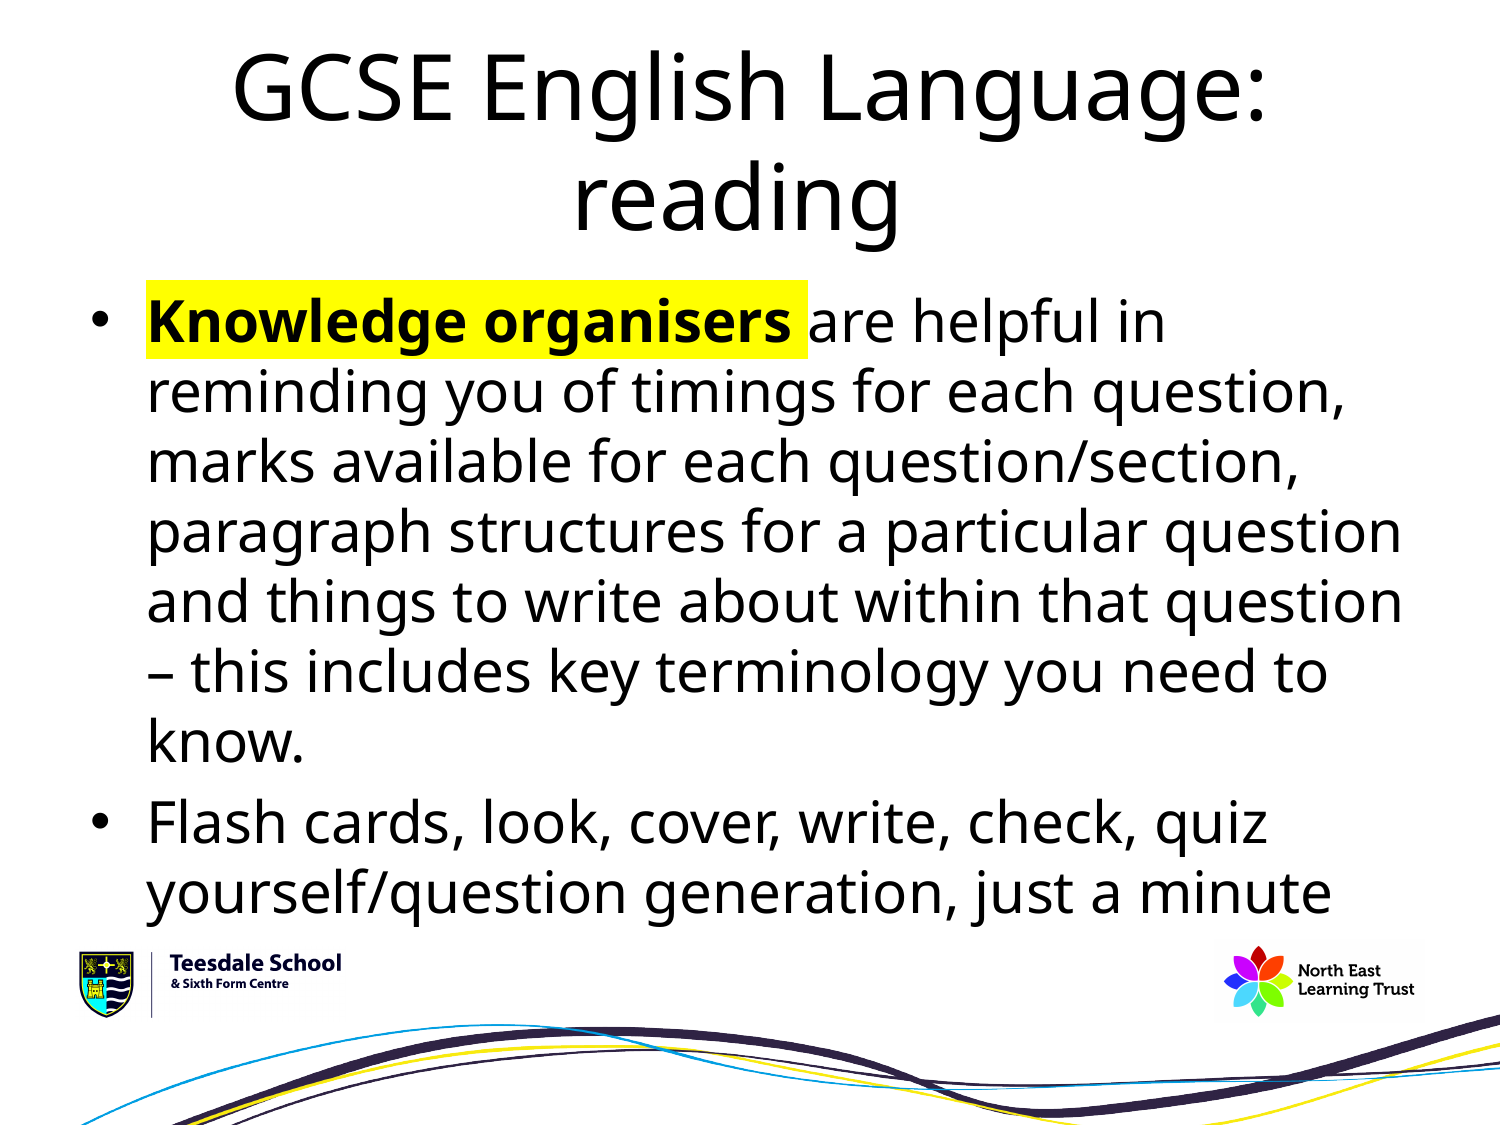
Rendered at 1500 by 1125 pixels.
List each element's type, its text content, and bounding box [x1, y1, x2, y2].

list Knowledge organisers are helpful in reminding you of timings for each question, marks available for each question/section, paragraph structures for a particular question and things to write about within that question – this includes key terminology you need to know. Flash cards, look, cover, write, check, quiz yourself/question generation, just a minute [75, 276, 1425, 884]
picture [0, 918, 1500, 1125]
title GCSE English Language: reading [75, 45, 1425, 233]
